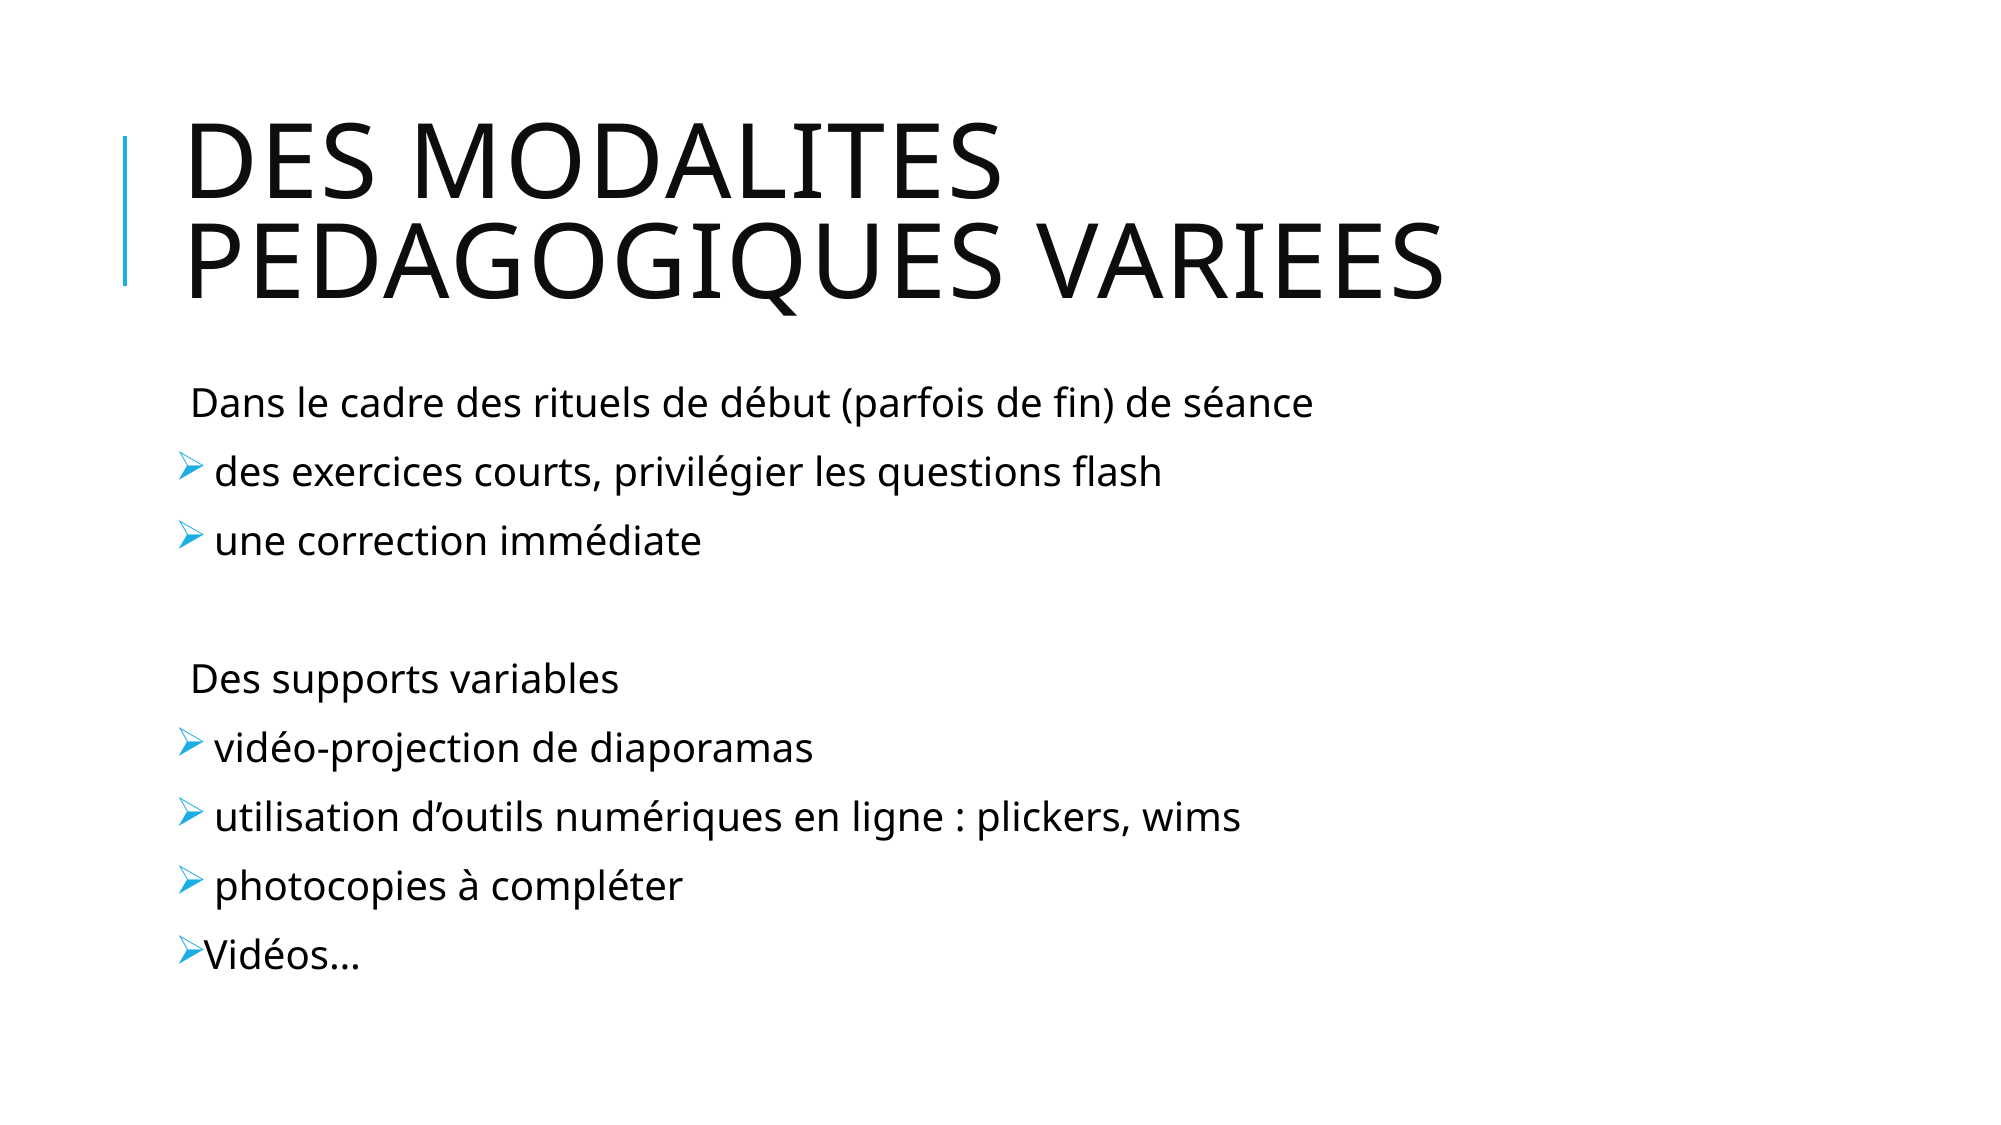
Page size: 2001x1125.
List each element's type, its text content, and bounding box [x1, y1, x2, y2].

title Des Modalites pedagogiques variees [168, 96, 1763, 342]
list Dans le cadre des rituels de début (parfois de fin) de séance des exercices courts, privilégier les questions flash une correction immédiate Des supports variables vidéo-projection de diaporamas utilisation d’outils numériques en ligne : plickers, wims photocopies à compléter Vidéos… [168, 375, 1763, 1035]
